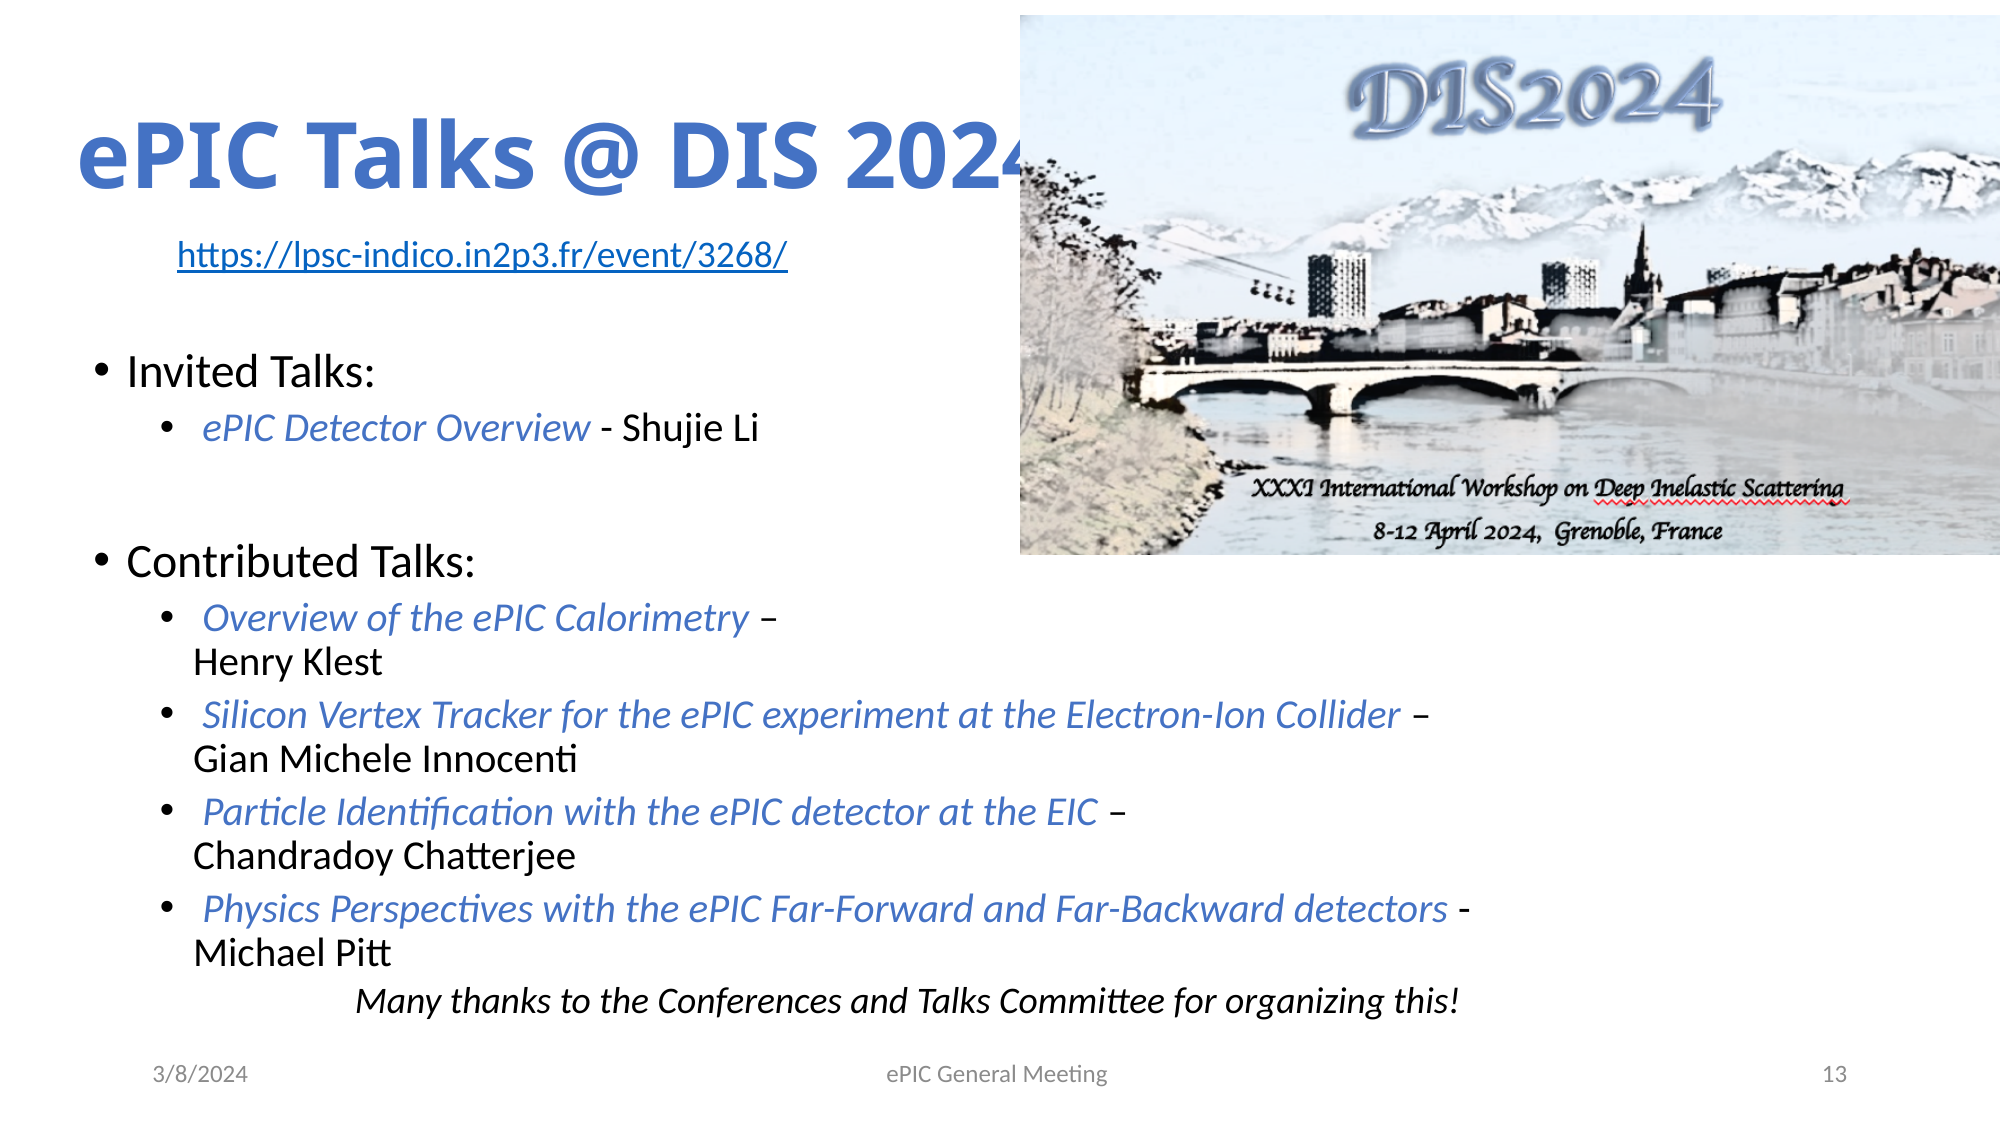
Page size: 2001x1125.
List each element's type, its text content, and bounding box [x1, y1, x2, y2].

title ePIC Talks @ DIS 2024 [61, 59, 1020, 257]
text_box Many thanks to the Conferences and Talks Committee for organizing this! [340, 968, 1584, 1028]
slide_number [137, 1042, 588, 1103]
slide_number 13 [1412, 1042, 1863, 1103]
text_box https://lpsc-indico.in2p3.fr/event/3268/ [162, 222, 875, 283]
list Invited Talks: ePIC Detector Overview - Shujie Li Contributed Talks: Overview of the ePIC Calorimetry – Henry Klest Silicon Vertex Tracker for the ePIC experiment at the Electron-Ion Collider – Gian Michele Innocenti Particle Identification with the ePIC detector at the EIC – Chandradoy Chatterjee Physics Perspectives with the ePIC Far-Forward and Far-Backward detectors - Michael Pitt [78, 339, 1846, 990]
footer ePIC General Meeting [662, 1042, 1338, 1103]
picture [1020, 15, 2000, 555]
